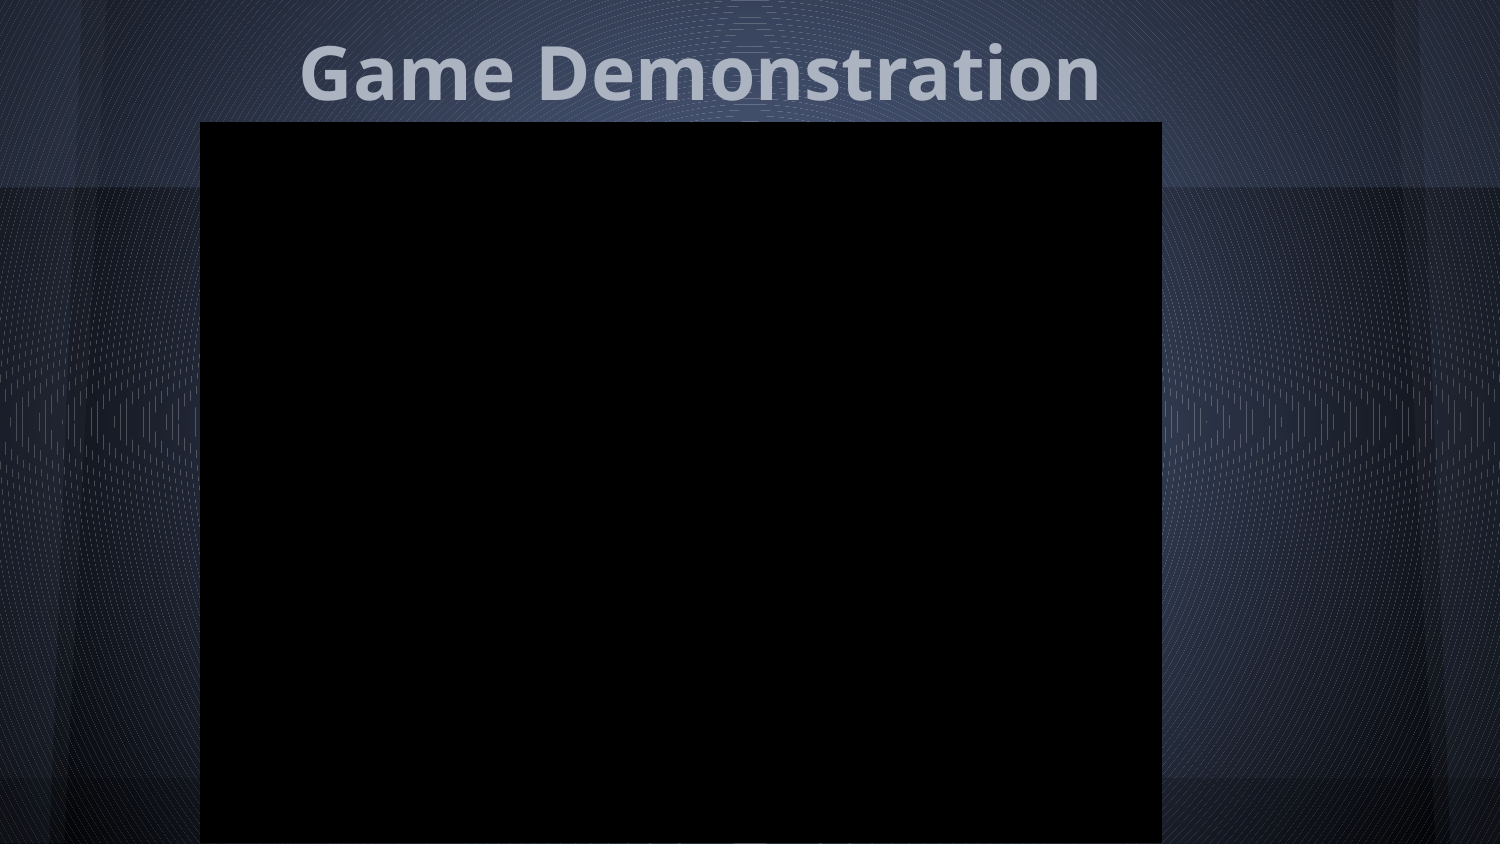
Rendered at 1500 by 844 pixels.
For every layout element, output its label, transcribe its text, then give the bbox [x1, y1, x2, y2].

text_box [199, 121, 1163, 844]
title Game Demonstration [174, 0, 1229, 141]
